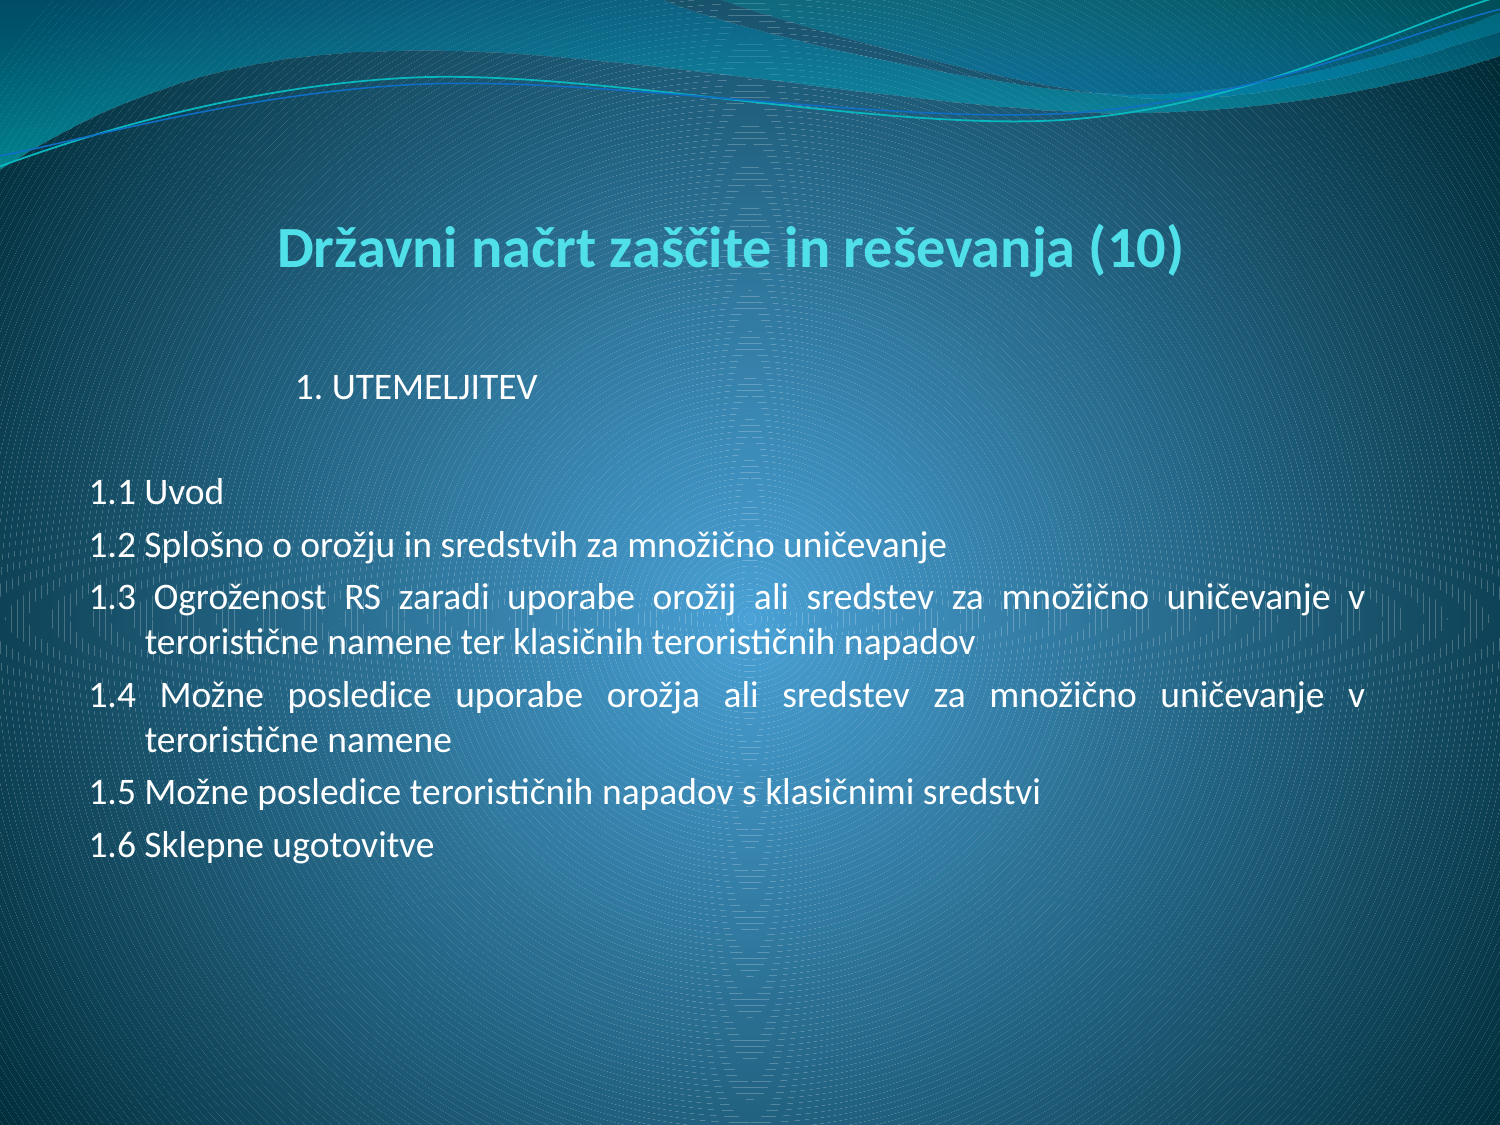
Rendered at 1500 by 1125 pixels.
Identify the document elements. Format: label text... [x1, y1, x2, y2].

subtitle 1. UTEMELJITEV 1.1 Uvod 1.2 Splošno o orožju in sredstvih za množično uničevanje 1.3 Ogroženost RS zaradi uporabe orožij ali sredstev za množično uničevanje v teroristične namene ter klasičnih terorističnih napadov 1.4 Možne posledice uporabe orožja ali sredstev za množično uničevanje v teroristične namene 1.5 Možne posledice terorističnih napadov s klasičnimi sredstvi 1.6 Sklepne ugotovitve [88, 302, 1377, 1106]
title Državni načrt zaščite in reševanja (10) [88, 208, 1377, 279]
